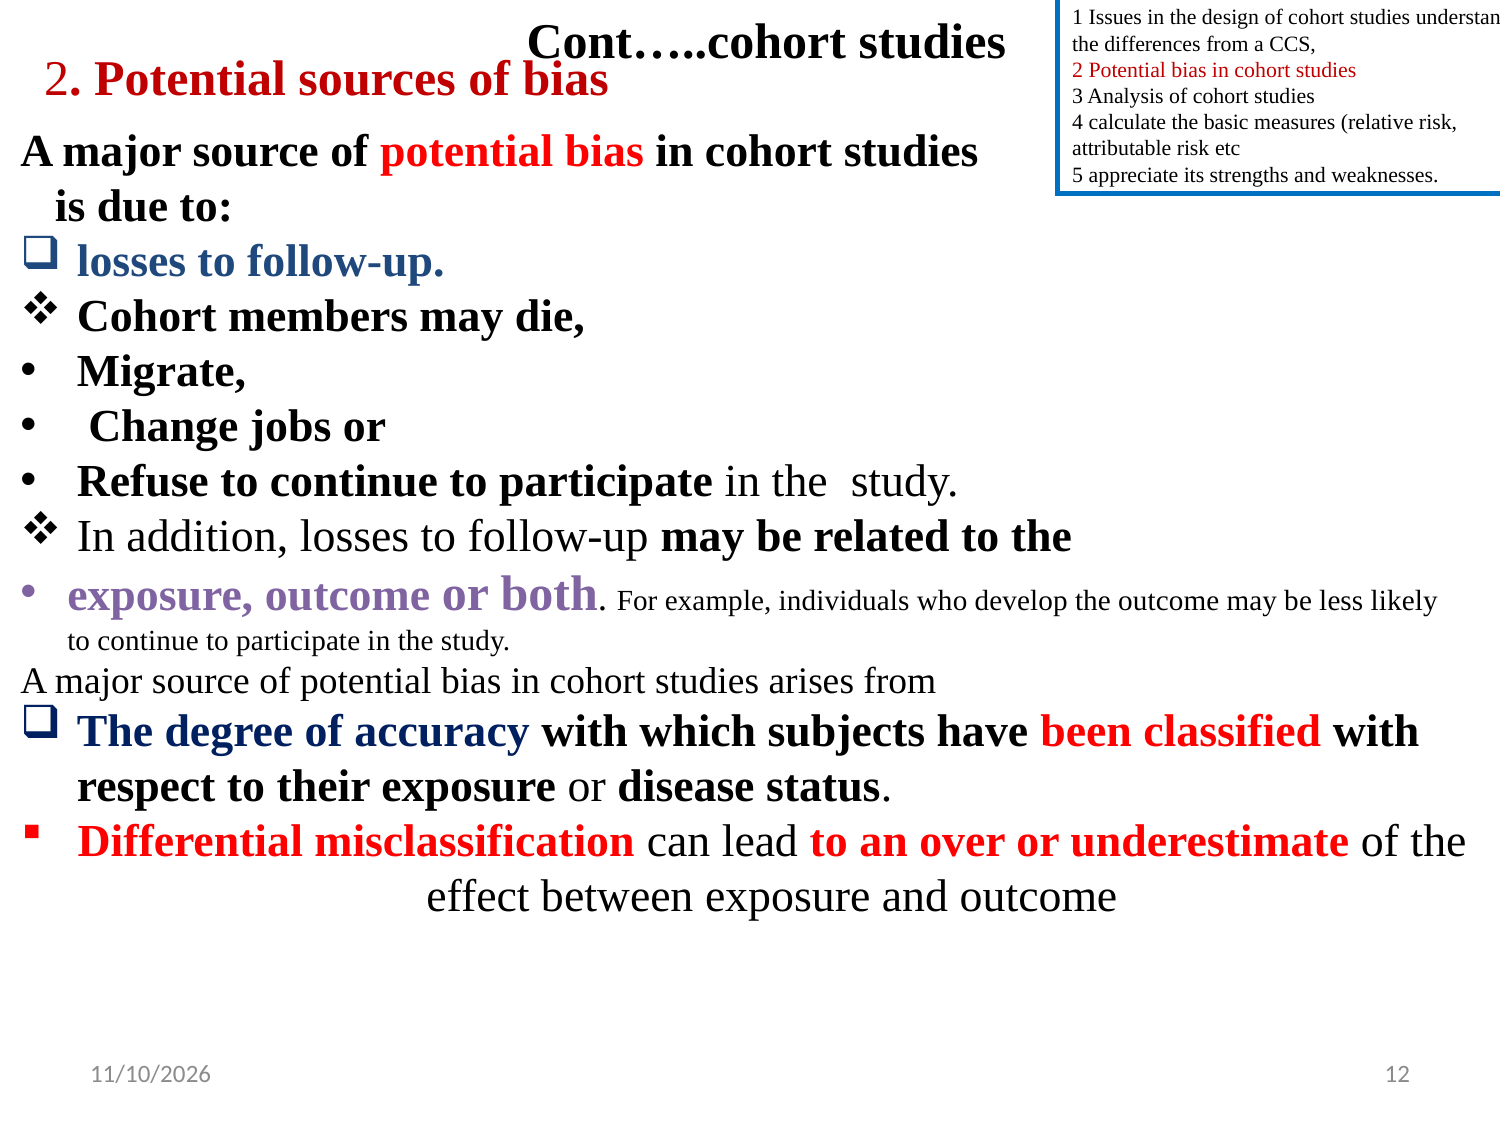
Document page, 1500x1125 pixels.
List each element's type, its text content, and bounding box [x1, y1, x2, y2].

text_box 1 Issues in the design of cohort studies understand the differences from a CCS, 2 Potential bias in cohort studies 3 Analysis of cohort studies 4 calculate the basic measures (relative risk, attributable risk etc 5 appreciate its strengths and weaknesses. [1057, 0, 1500, 194]
text_box Cont…..cohort studies [499, 1, 1102, 76]
text_box 2. Potential sources of bias [29, 37, 1057, 113]
text_box A major source of potential bias in cohort studies is due to: losses to follow-up. Cohort members may die, Migrate, Change jobs or Refuse to continue to participate in the study. In addition, losses to follow-up may be related to the exposure, outcome or both. For example, individuals who develop the outcome may be less likely to continue to participate in the study. A major source of potential bias in cohort studies arises from The degree of accuracy with which subjects have been classified with respect to their exposure or disease status. Differential misclassification can lead to an over or underestimate of the effect between exposure and outcome [5, 113, 1483, 928]
slide_number 12 [1074, 1042, 1425, 1103]
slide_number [75, 1042, 425, 1103]
